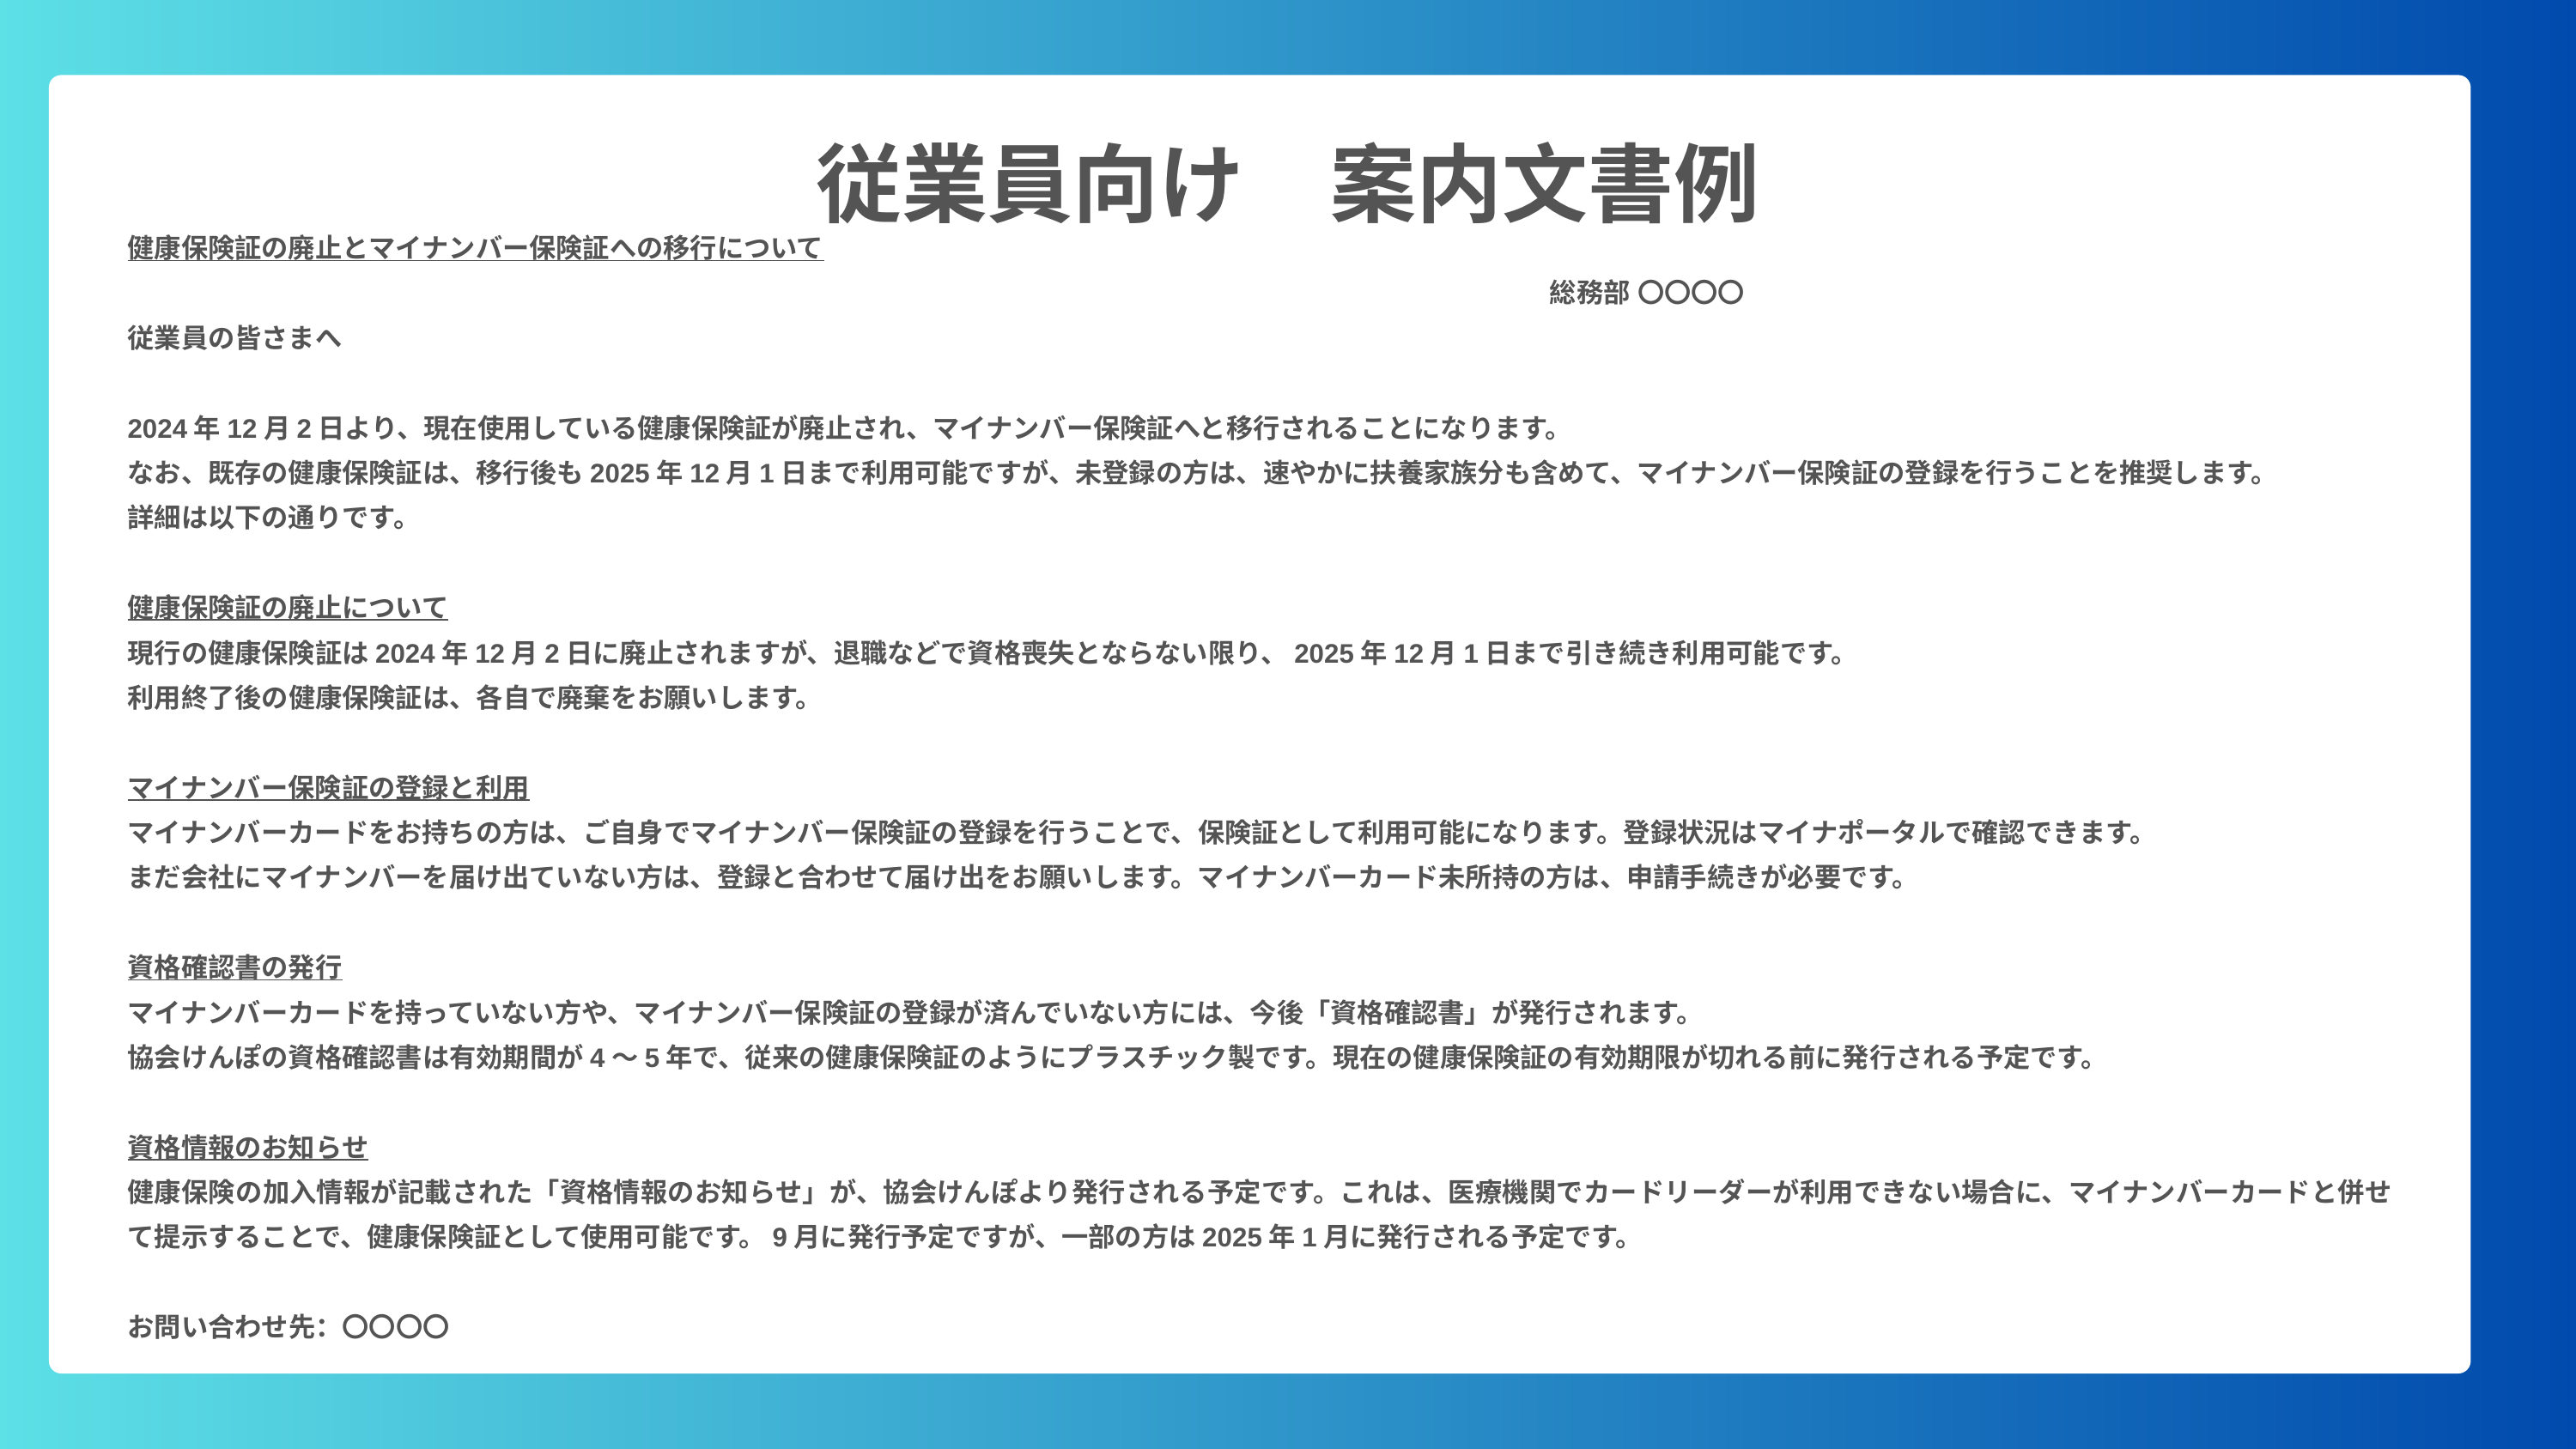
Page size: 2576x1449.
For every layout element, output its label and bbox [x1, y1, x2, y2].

text_box [48, 13, 2471, 1374]
